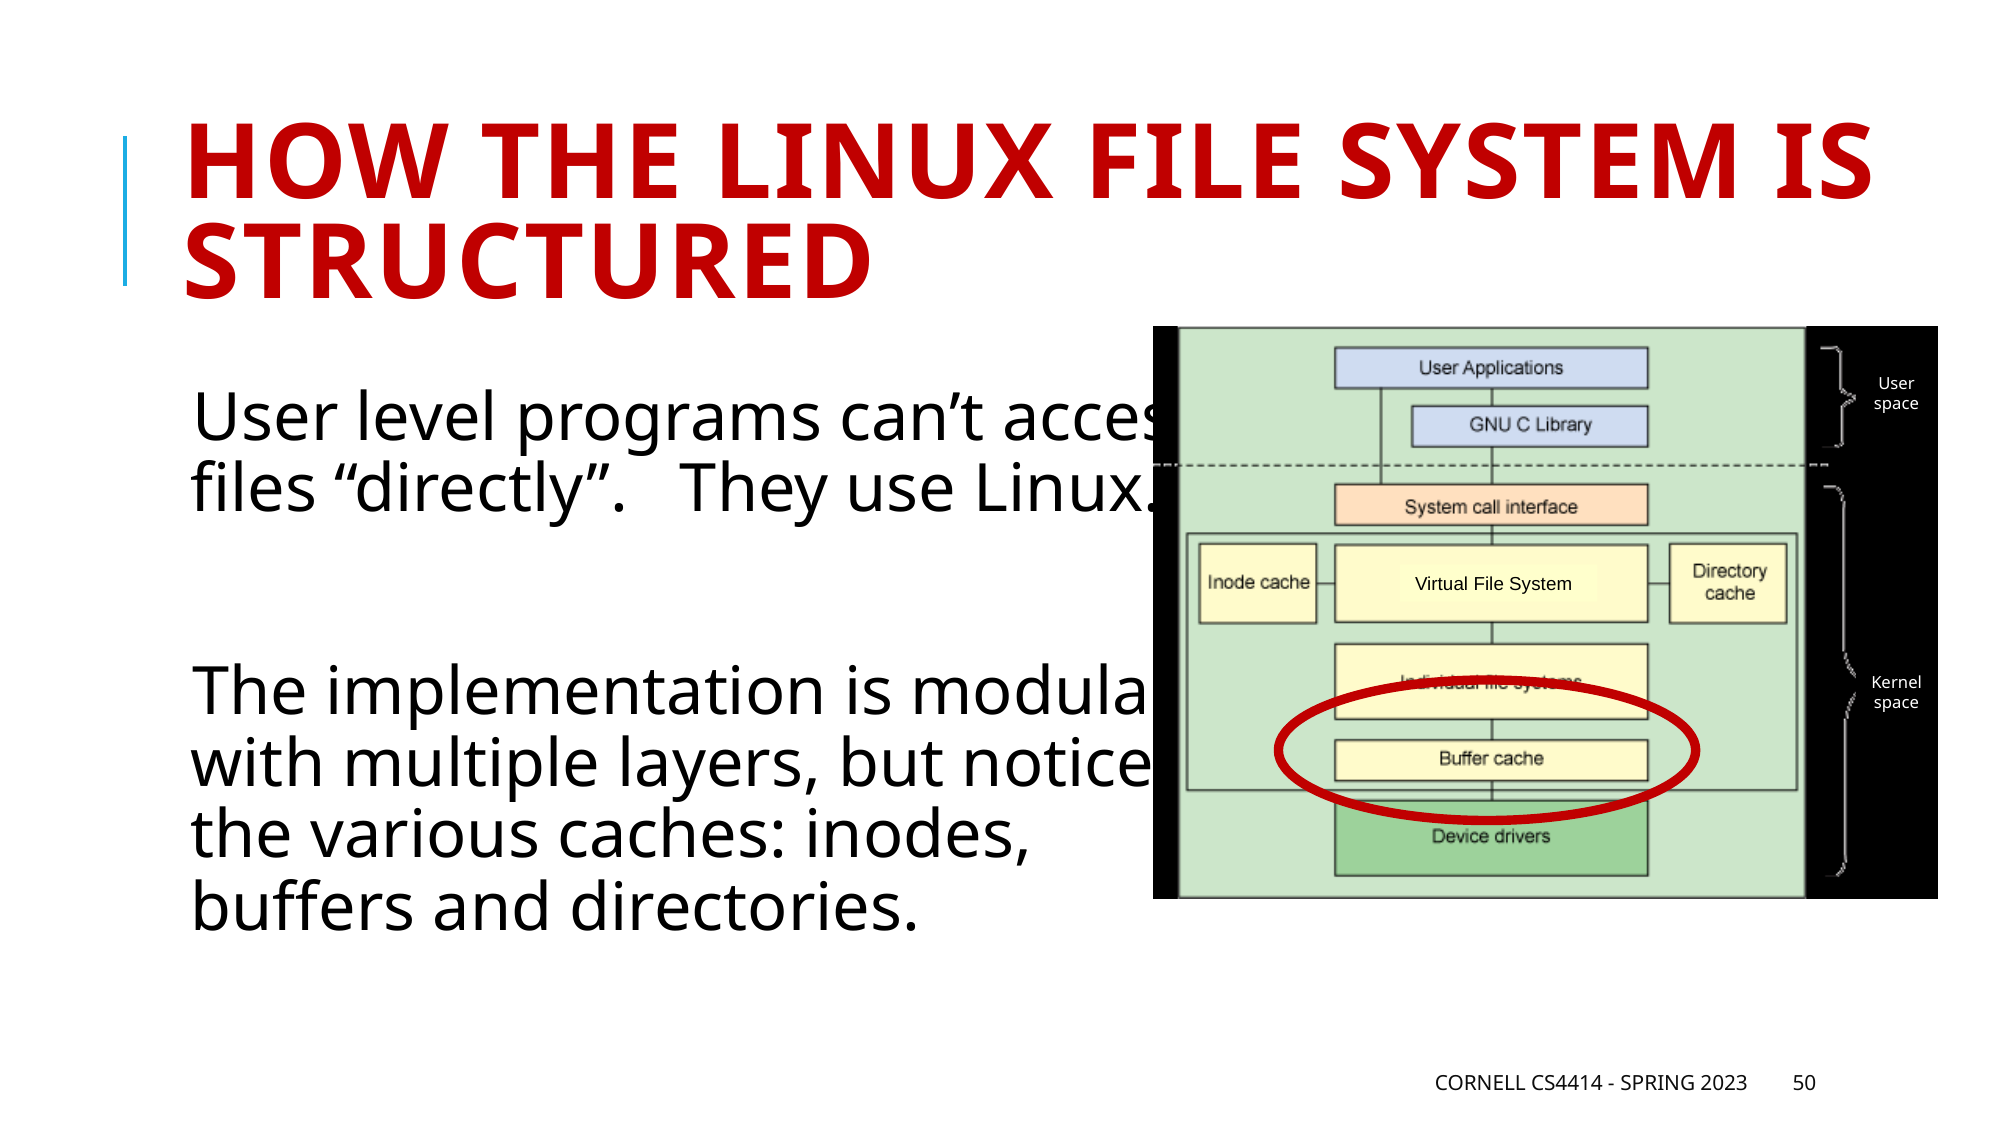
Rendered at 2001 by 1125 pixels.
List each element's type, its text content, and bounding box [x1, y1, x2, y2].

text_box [1152, 326, 1938, 899]
slide_number 50 [1777, 1061, 1938, 1107]
footer Cornell CS4414 - Spring 2023 [794, 1061, 1763, 1107]
list User level programs can’t access files “directly”. They use Linux. The implementation is modular with multiple layers, but notice the various caches: inodes, buffers and directories. [168, 375, 1914, 1035]
title How the Linux file System is structured [168, 96, 1914, 342]
